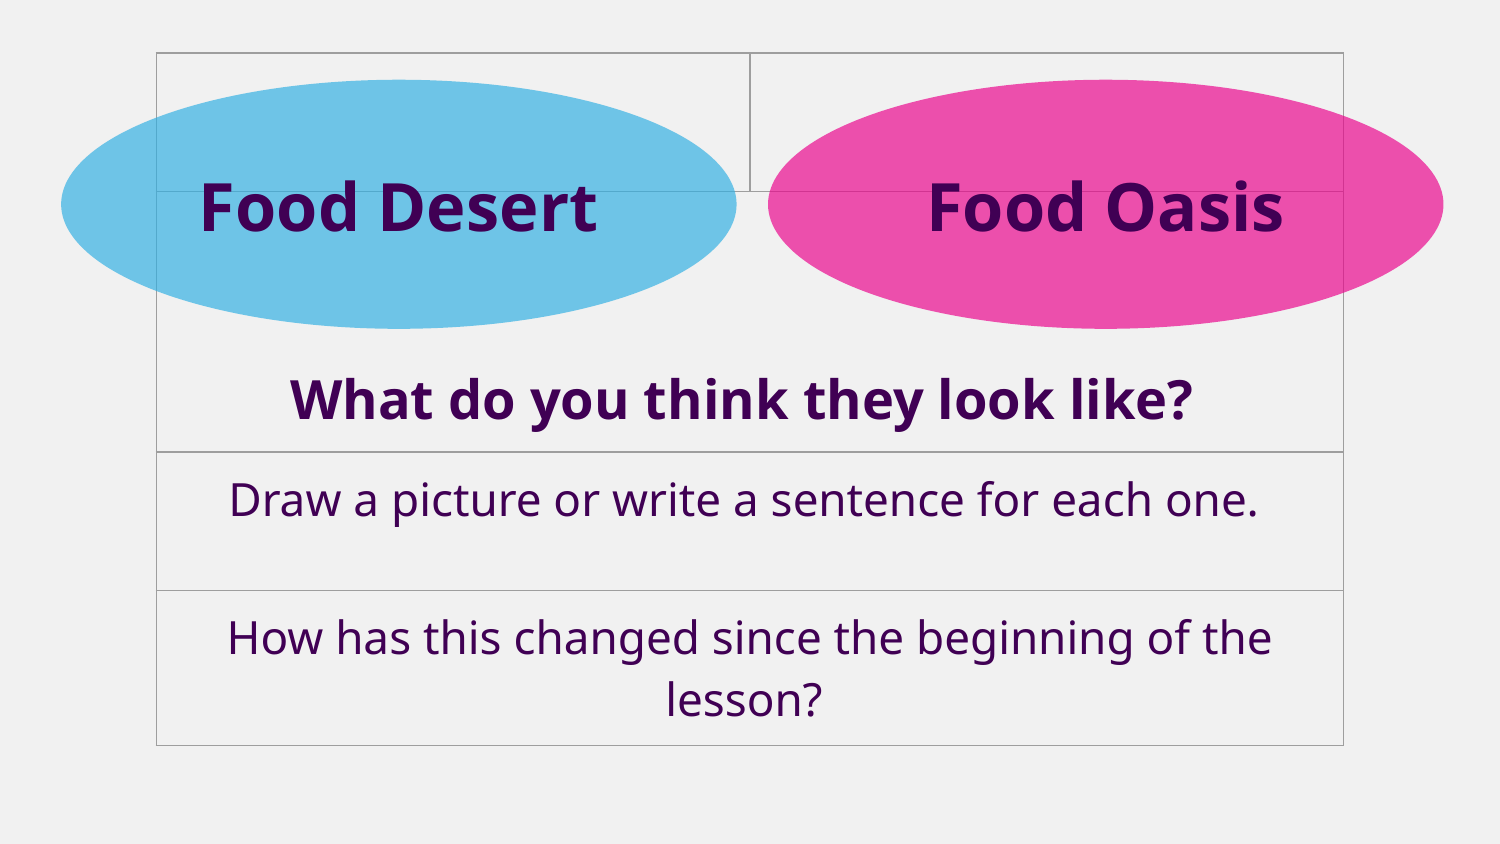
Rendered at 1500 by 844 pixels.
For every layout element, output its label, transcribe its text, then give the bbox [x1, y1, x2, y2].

text_box Food Oasis [768, 79, 1444, 329]
table_cell How has this changed since the beginning of the lesson? [157, 591, 1343, 745]
table_header [157, 54, 749, 191]
table_cell Draw a picture or write a sentence for each one. [157, 453, 1343, 590]
table_header [751, 54, 1343, 191]
table_cell What do you think they look like? [157, 192, 1343, 451]
text_box Food Desert [61, 79, 737, 329]
